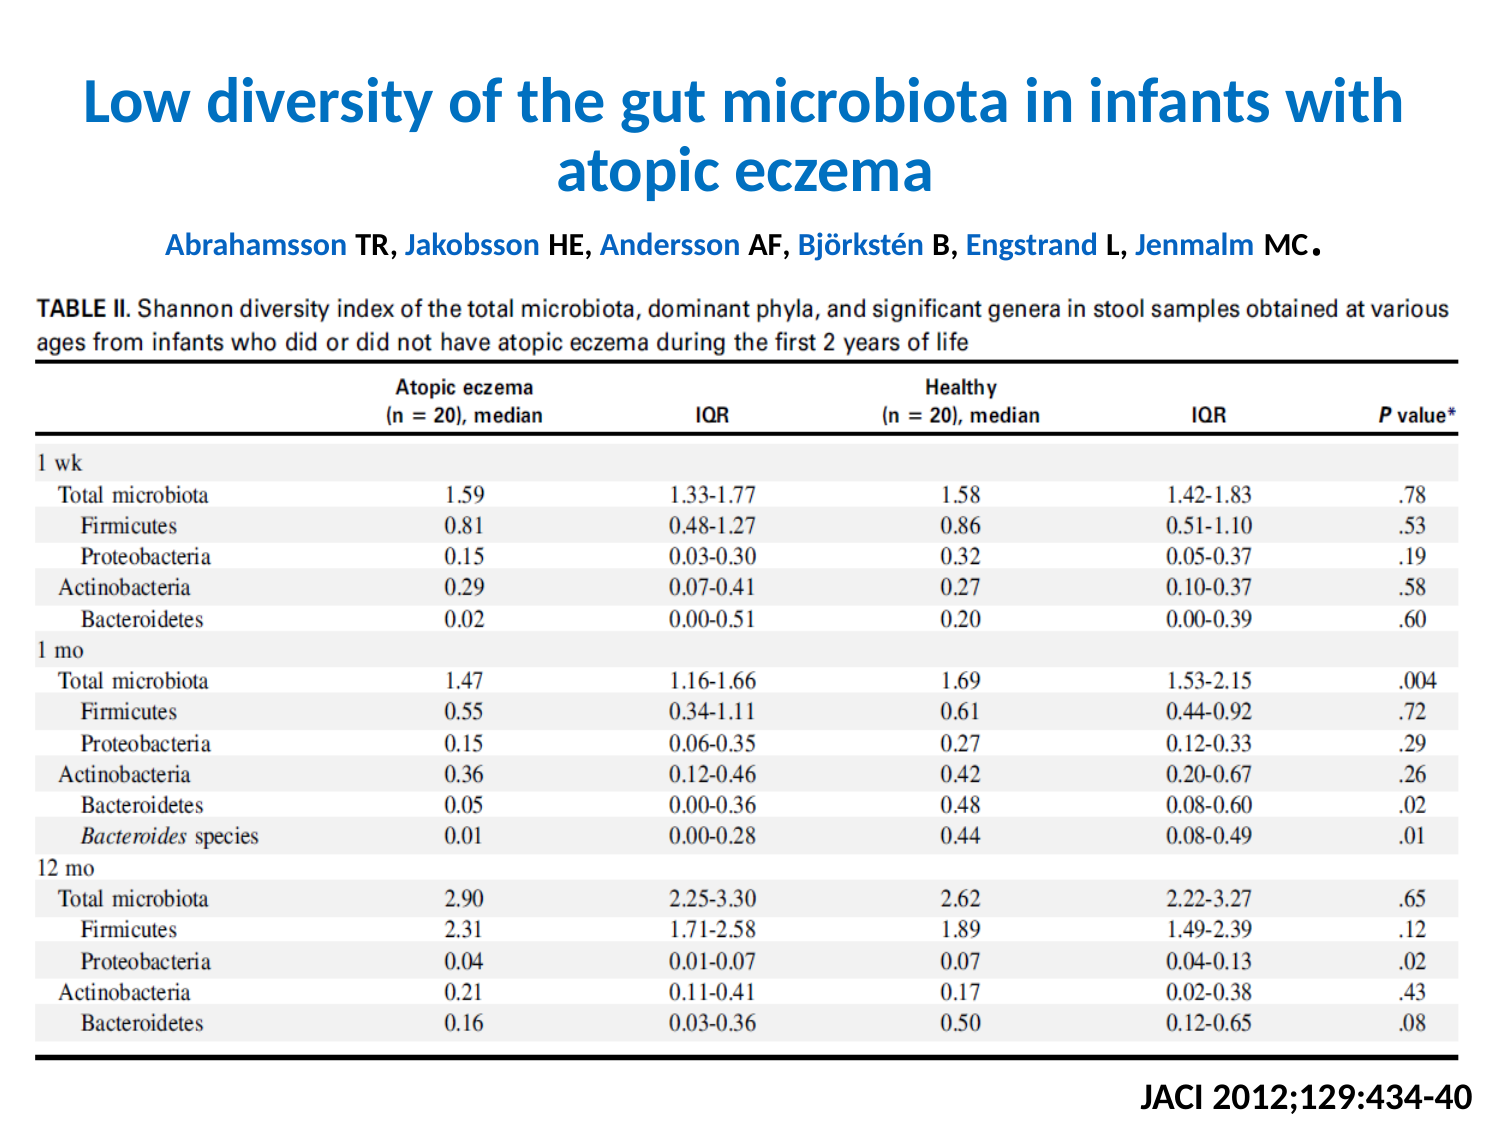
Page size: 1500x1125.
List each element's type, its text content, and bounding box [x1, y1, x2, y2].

text_box Low diversity of the gut microbiota in infants with atopic eczema Abrahamsson TR, Jakobsson HE, Andersson AF, Björkstén B, Engstrand L, Jenmalm MC. [45, 59, 1444, 278]
picture [28, 293, 1462, 1063]
text_box JACI 2012;129:434-40 [1125, 1064, 1488, 1125]
